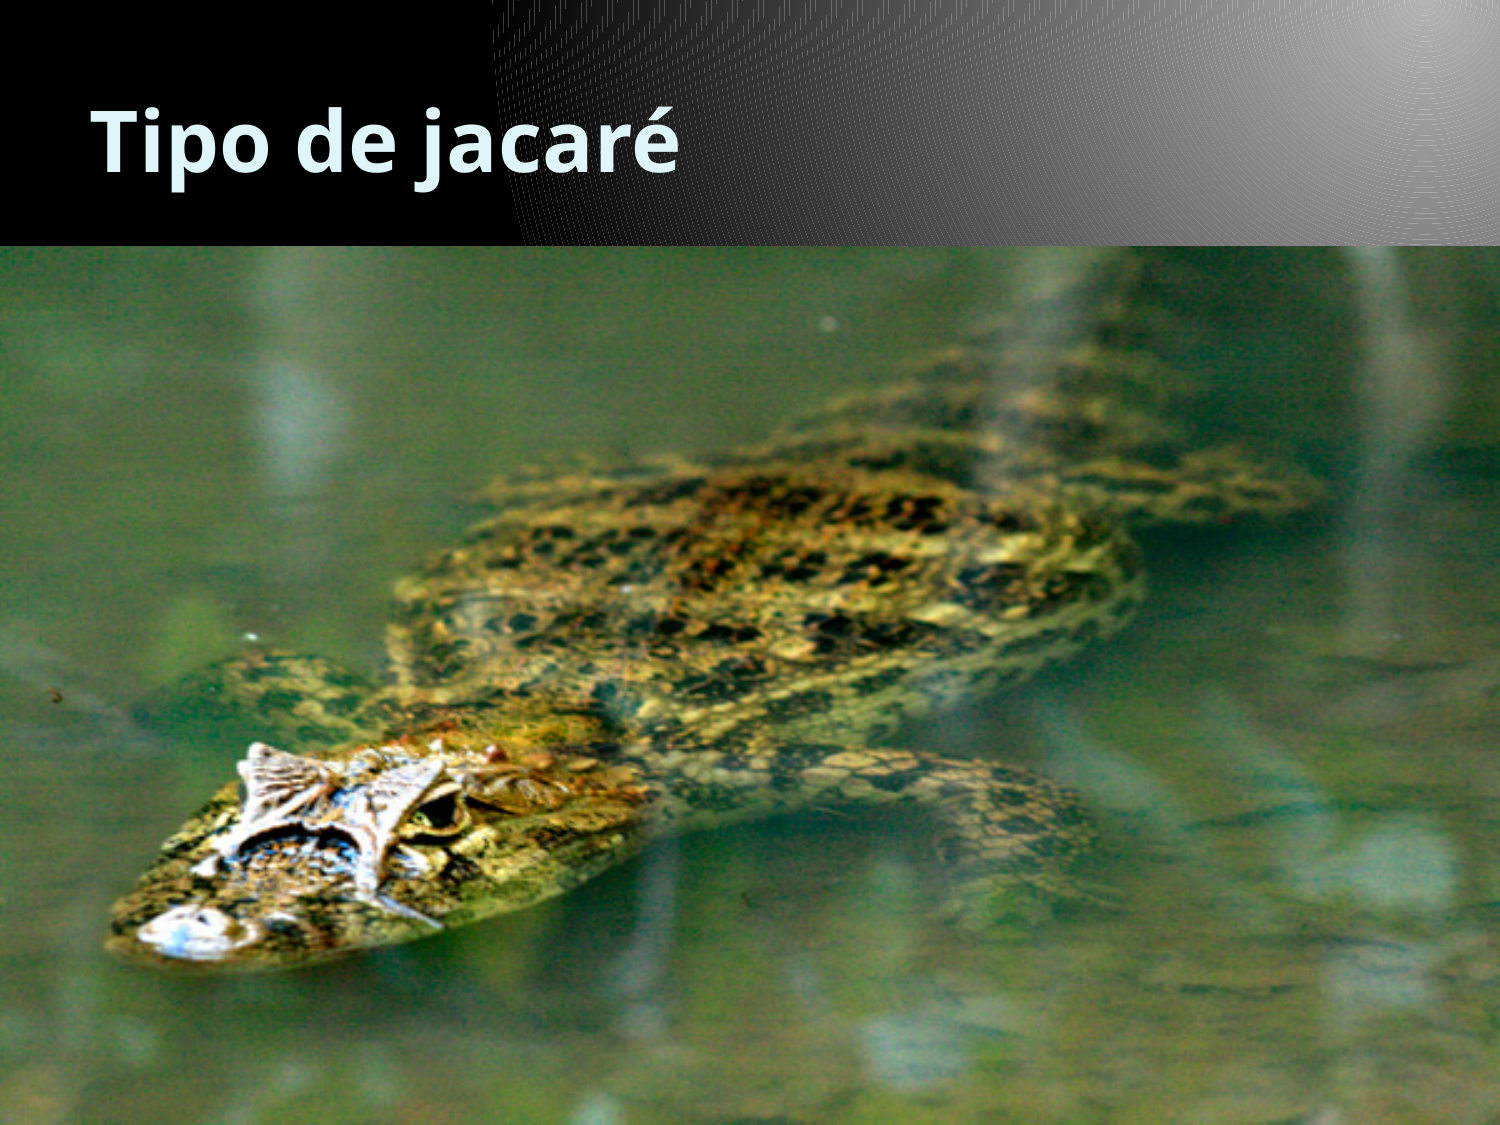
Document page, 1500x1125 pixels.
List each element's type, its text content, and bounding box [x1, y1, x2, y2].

picture [0, 245, 1500, 1125]
title Tipo de jacaré [75, 45, 1425, 233]
